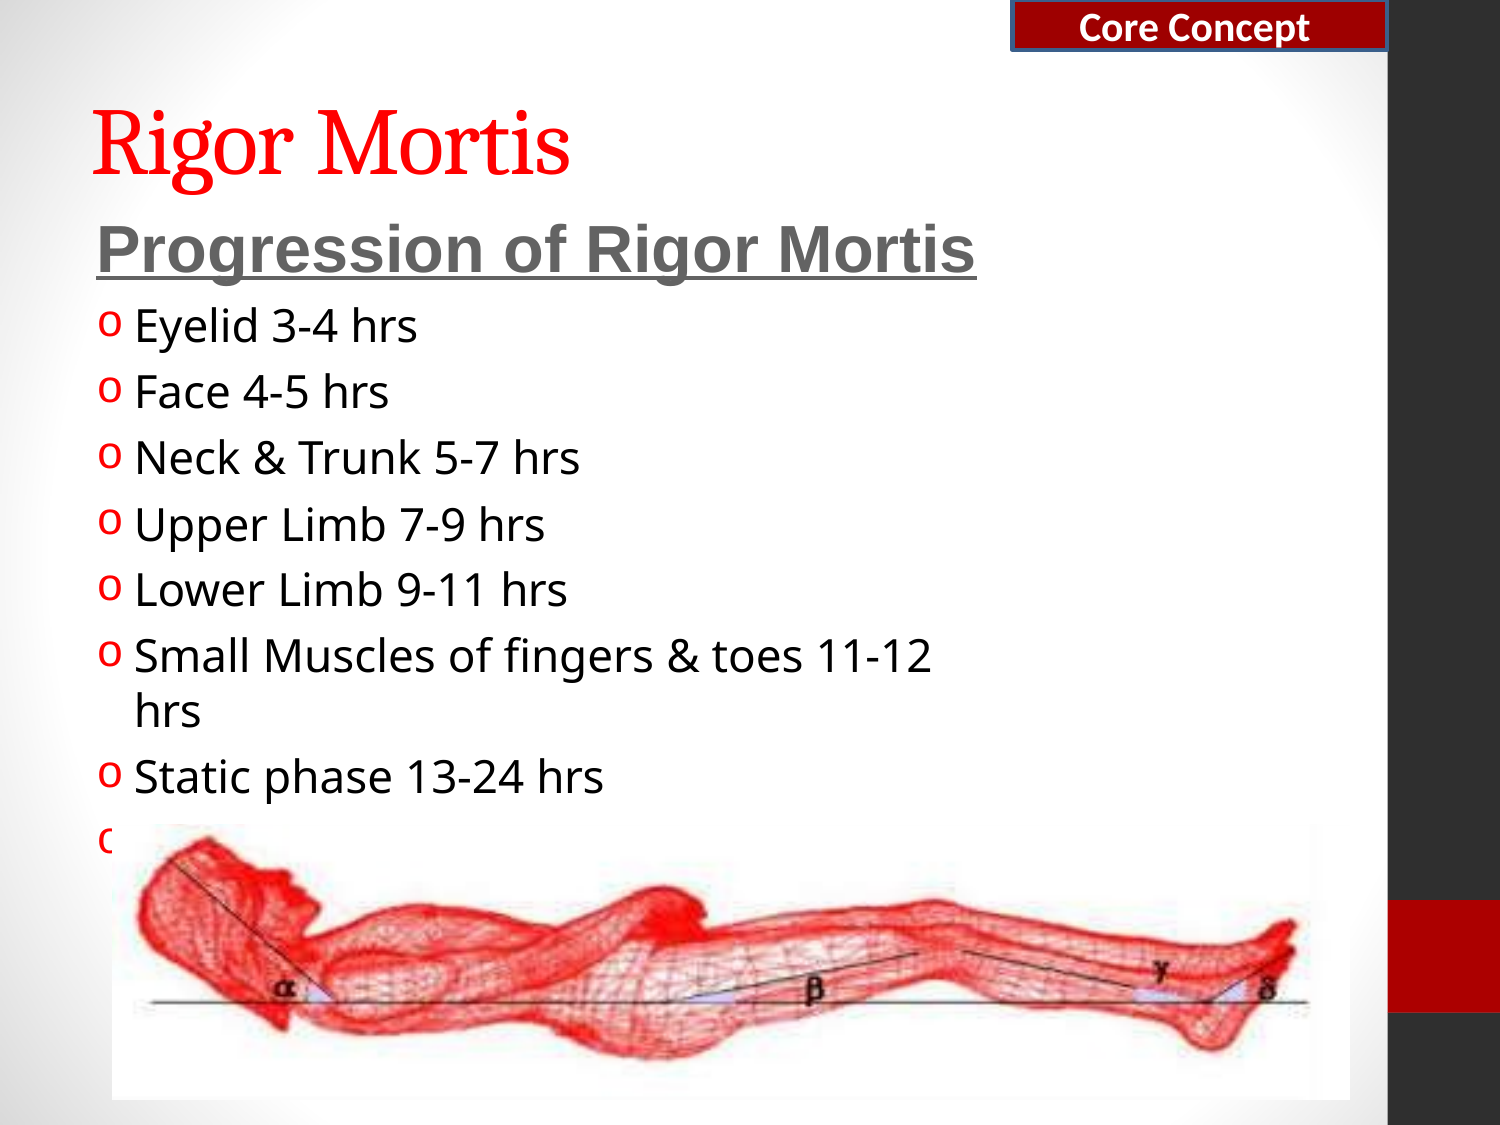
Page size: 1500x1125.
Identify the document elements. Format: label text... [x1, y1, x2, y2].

text_box Core Concept [1010, 0, 1389, 52]
picture [0, 0, 1387, 1125]
text_box Progression of Rigor Mortis Eyelid 3-4 hrs Face 4-5 hrs Neck & Trunk 5-7 hrs Upper Limb 7-9 hrs Lower Limb 9-11 hrs Small Muscles of fingers & toes 11-12 hrs Static phase 13-24 hrs Passing off phase 25-48 hrs [94, 186, 980, 869]
title Rigor Mortis [87, 76, 584, 267]
